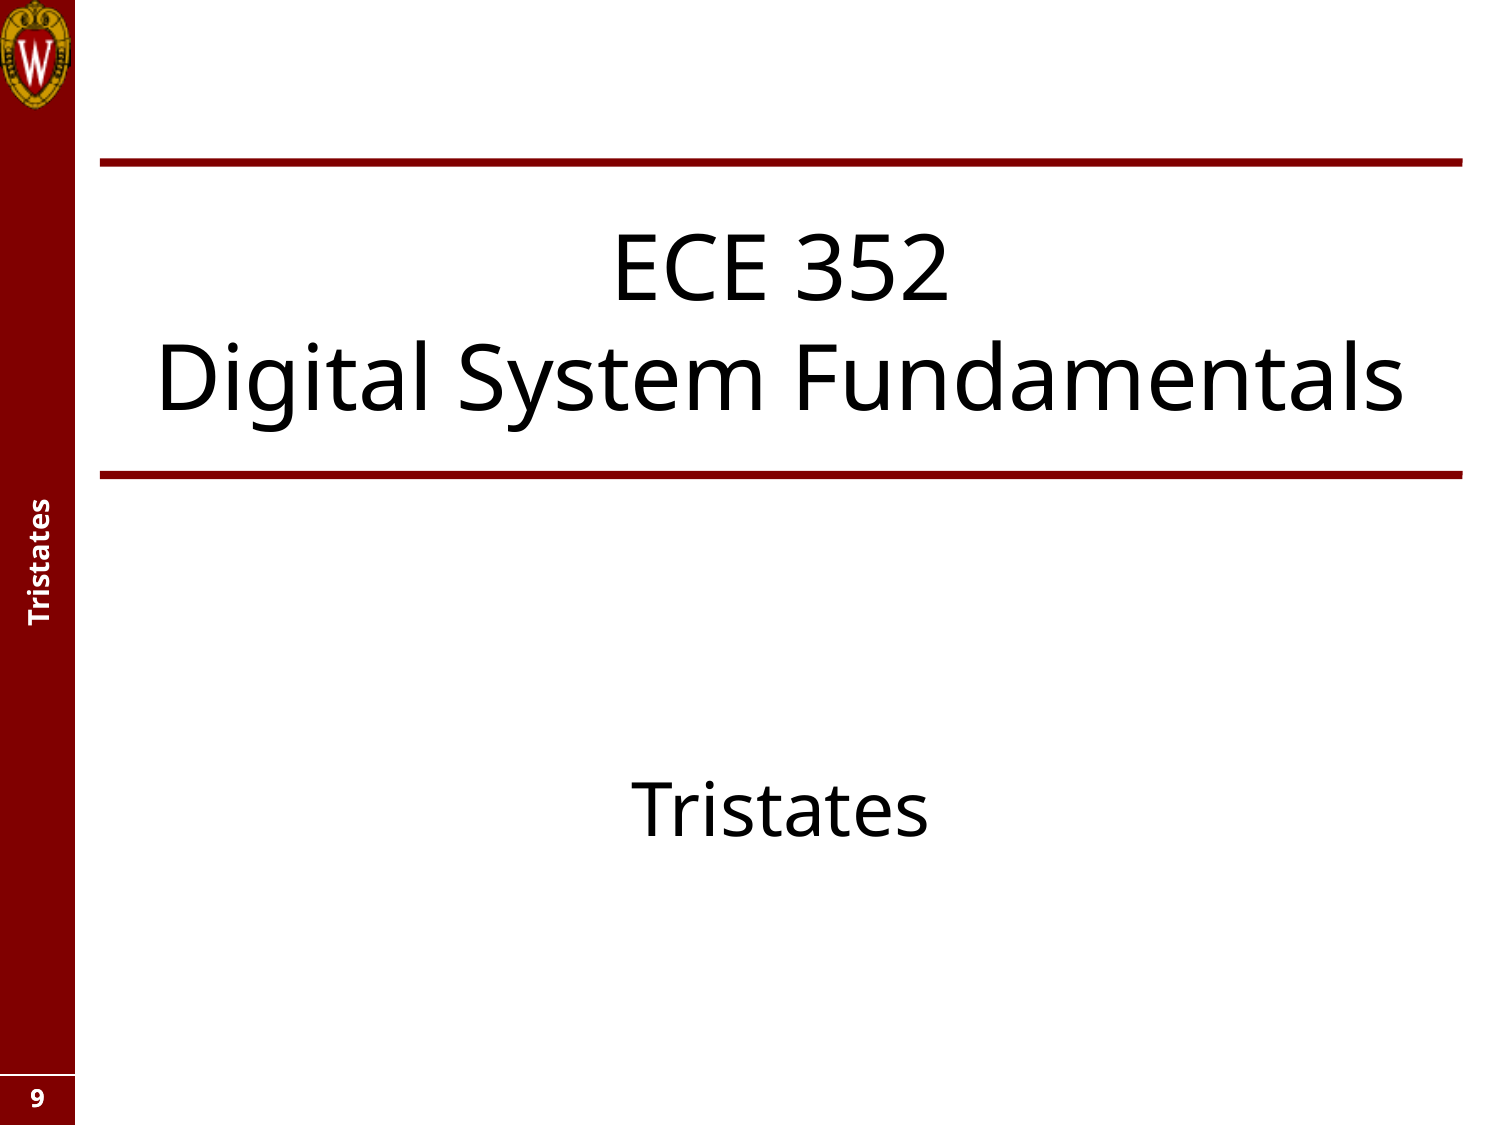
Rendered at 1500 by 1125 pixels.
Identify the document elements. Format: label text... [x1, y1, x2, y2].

title ECE 352 Digital System Fundamentals [99, 162, 1463, 475]
subtitle Tristates [99, 549, 1463, 1063]
picture [0, 0, 71, 113]
